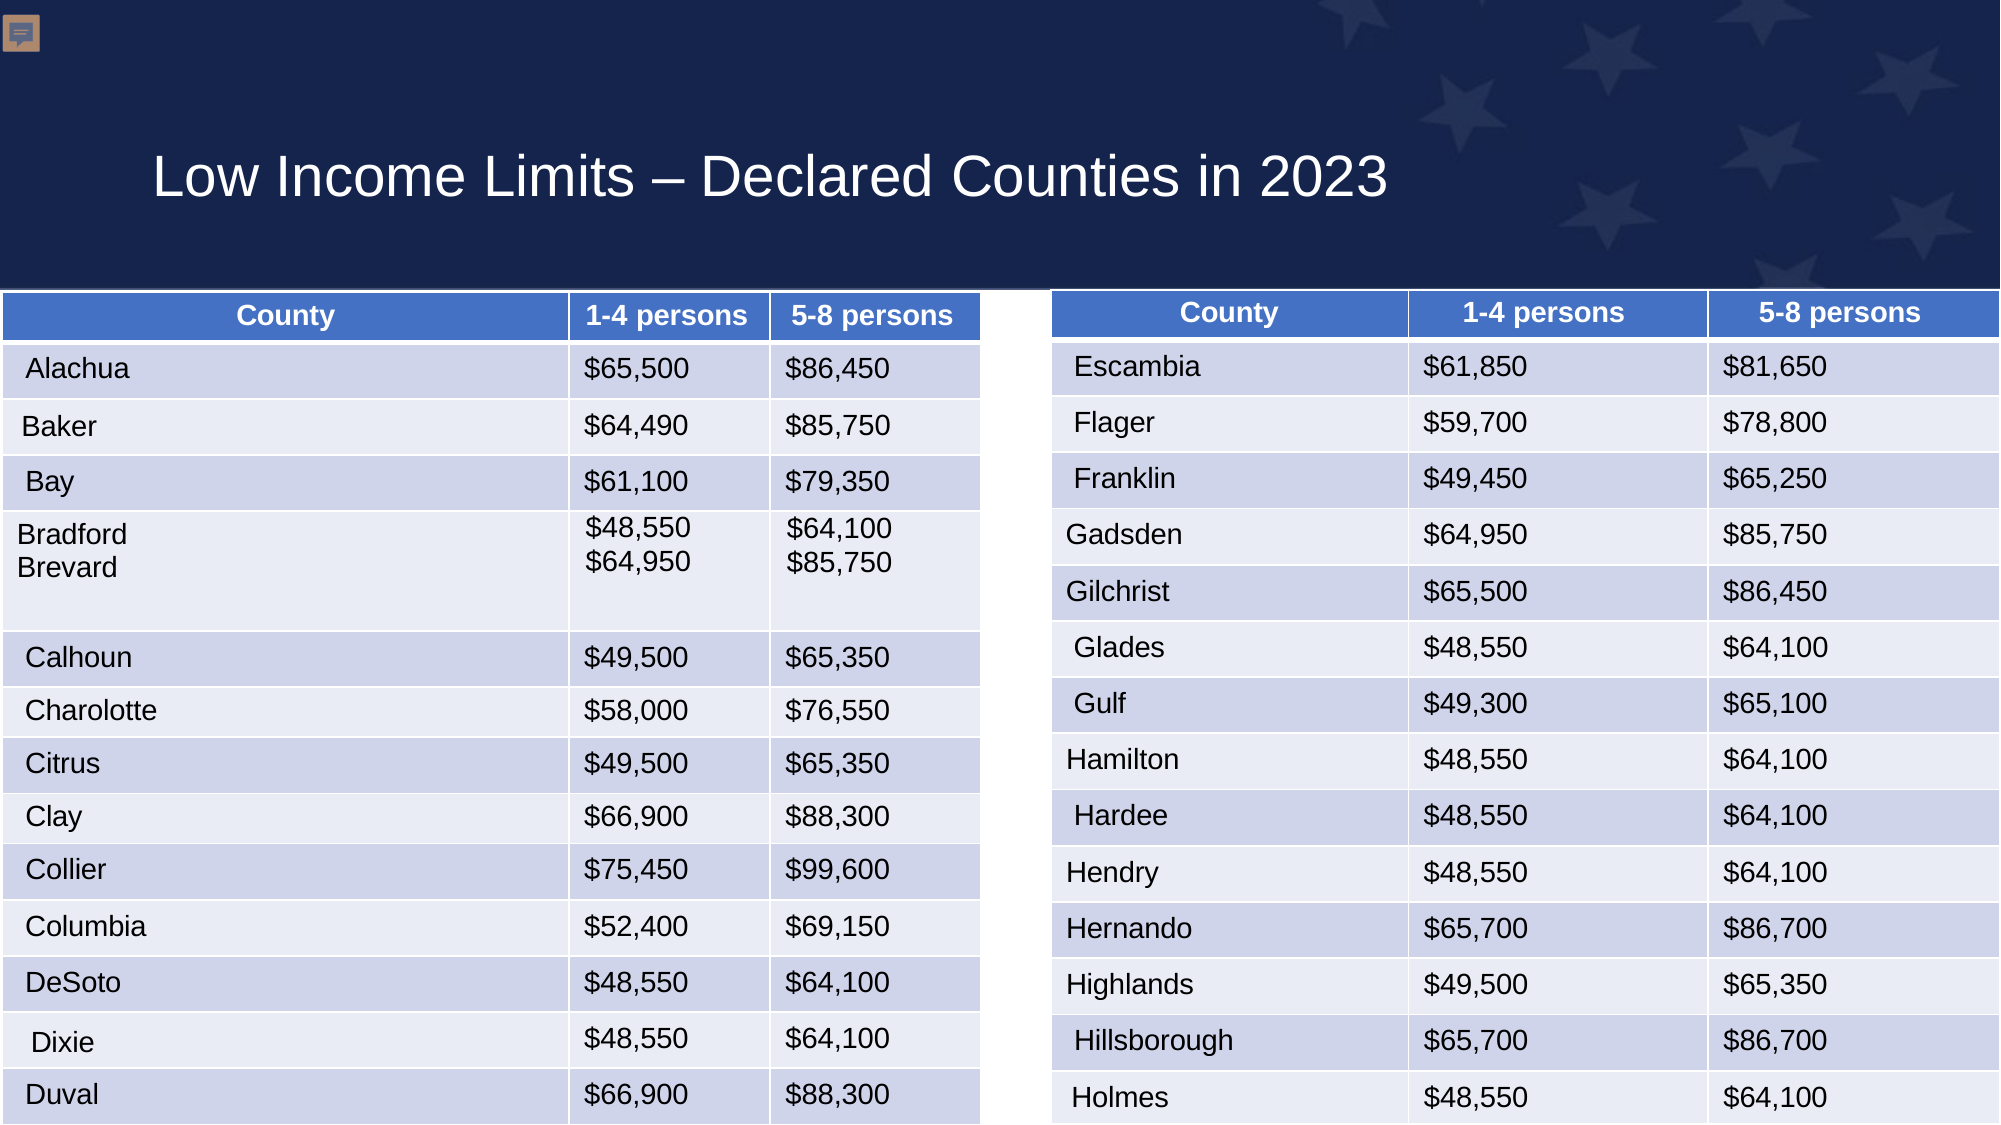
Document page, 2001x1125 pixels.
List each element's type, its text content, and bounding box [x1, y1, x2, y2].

table_cell $65,500 [570, 345, 769, 398]
table_cell $76,550 [771, 688, 980, 736]
table_cell $64,100 [771, 957, 980, 1011]
table_cell Hendry [1052, 847, 1408, 901]
table_cell Alachua [3, 345, 568, 398]
table_cell $48,550 [1409, 847, 1707, 901]
table_cell $59,700 [1409, 397, 1707, 451]
picture [1, 14, 40, 53]
table_cell DeSoto [3, 957, 568, 1011]
table_cell $49,450 [1409, 453, 1707, 508]
table_cell $65,250 [1709, 453, 1999, 508]
table_cell Dixie [3, 1013, 568, 1067]
table_cell $61,850 [1409, 343, 1707, 395]
table_cell $85,750 [1709, 509, 1999, 564]
table_cell $64,950 [1409, 509, 1707, 564]
table_header 1-4 persons [570, 293, 769, 340]
table_cell $58,000 [570, 688, 769, 736]
table_cell Charolotte [3, 688, 568, 736]
table_cell $64,100 [1709, 622, 1999, 676]
table_cell $64,100 [1709, 1072, 1999, 1123]
table_cell $48,550 [570, 1013, 769, 1067]
table_cell $88,300 [771, 794, 980, 843]
table_cell $86,700 [1709, 1015, 1999, 1070]
table_cell Hernando [1052, 903, 1408, 957]
table_cell $81,650 [1709, 343, 1999, 395]
table_cell $85,750 [771, 400, 980, 454]
table_cell $52,400 [570, 901, 769, 955]
table_cell Franklin [1052, 453, 1408, 508]
table_cell Bay [3, 456, 568, 510]
table_cell Holmes [1052, 1072, 1408, 1123]
table_cell $49,300 [1409, 678, 1707, 732]
table_cell $61,100 [570, 456, 769, 510]
table_cell Citrus [3, 738, 568, 793]
table_cell Gilchrist [1052, 566, 1408, 620]
table_cell $65,500 [1409, 566, 1707, 620]
table_cell $48,550 [1409, 1072, 1707, 1123]
table_cell $86,700 [1709, 903, 1999, 957]
table_cell $49,500 [570, 632, 769, 686]
table_cell $64,490 [570, 400, 769, 454]
table_cell Highlands [1052, 959, 1408, 1014]
table_cell $66,900 [570, 1069, 769, 1124]
table_cell $48,550 [1409, 790, 1707, 845]
table_cell $48,550 $64,950 [570, 512, 769, 630]
table_cell $86,450 [771, 345, 980, 398]
table_cell $78,800 [1709, 397, 1999, 451]
table_cell Flager [1052, 397, 1408, 451]
table_cell $65,100 [1709, 678, 1999, 732]
table_cell $65,350 [1709, 959, 1999, 1014]
table_cell $99,600 [771, 844, 980, 899]
table_cell Hardee [1052, 790, 1408, 845]
table_cell $86,450 [1709, 566, 1999, 620]
table_cell Gulf [1052, 678, 1408, 732]
table_cell $49,500 [570, 738, 769, 793]
table_cell $69,150 [771, 901, 980, 955]
table_cell Clay [3, 794, 568, 843]
table_header County [1052, 291, 1408, 337]
table_cell $65,350 [771, 738, 980, 793]
table_cell Calhoun [3, 632, 568, 686]
table_cell Columbia [3, 901, 568, 955]
table_cell $88,300 [771, 1069, 980, 1124]
table_cell Hillsborough [1052, 1015, 1408, 1070]
table_cell $66,900 [570, 794, 769, 843]
table_cell $64,100 [771, 1013, 980, 1067]
table_cell Bradford Brevard [3, 512, 568, 630]
table_cell $64,100 [1709, 790, 1999, 845]
table_cell $48,550 [1409, 734, 1707, 789]
table_cell $48,550 [1409, 622, 1707, 676]
table_cell $65,700 [1409, 903, 1707, 957]
table_header 5-8 persons [1709, 291, 1999, 337]
table_cell $64,100 [1709, 734, 1999, 789]
table_cell $49,500 [1409, 959, 1707, 1014]
table_cell Hamilton [1052, 734, 1408, 789]
table_cell Duval [3, 1069, 568, 1124]
table_cell $64,100 [1709, 847, 1999, 901]
title Low Income Limits – Declared Counties in 2023 [150, 136, 1418, 327]
table_cell Baker [3, 400, 568, 454]
table_header 1-4 persons [1409, 291, 1707, 337]
table_cell $65,350 [771, 632, 980, 686]
table_cell Glades [1052, 622, 1408, 676]
table_cell $65,700 [1409, 1015, 1707, 1070]
table_header County [3, 293, 568, 340]
table_cell $79,350 [771, 456, 980, 510]
table_cell Collier [3, 844, 568, 899]
table_cell $48,550 [570, 957, 769, 1011]
table_cell $75,450 [570, 844, 769, 899]
table_header 5-8 persons [771, 293, 980, 340]
table_cell $64,100 $85,750 [771, 512, 980, 630]
table_cell Gadsden [1052, 509, 1408, 564]
table_cell Escambia [1052, 343, 1408, 395]
